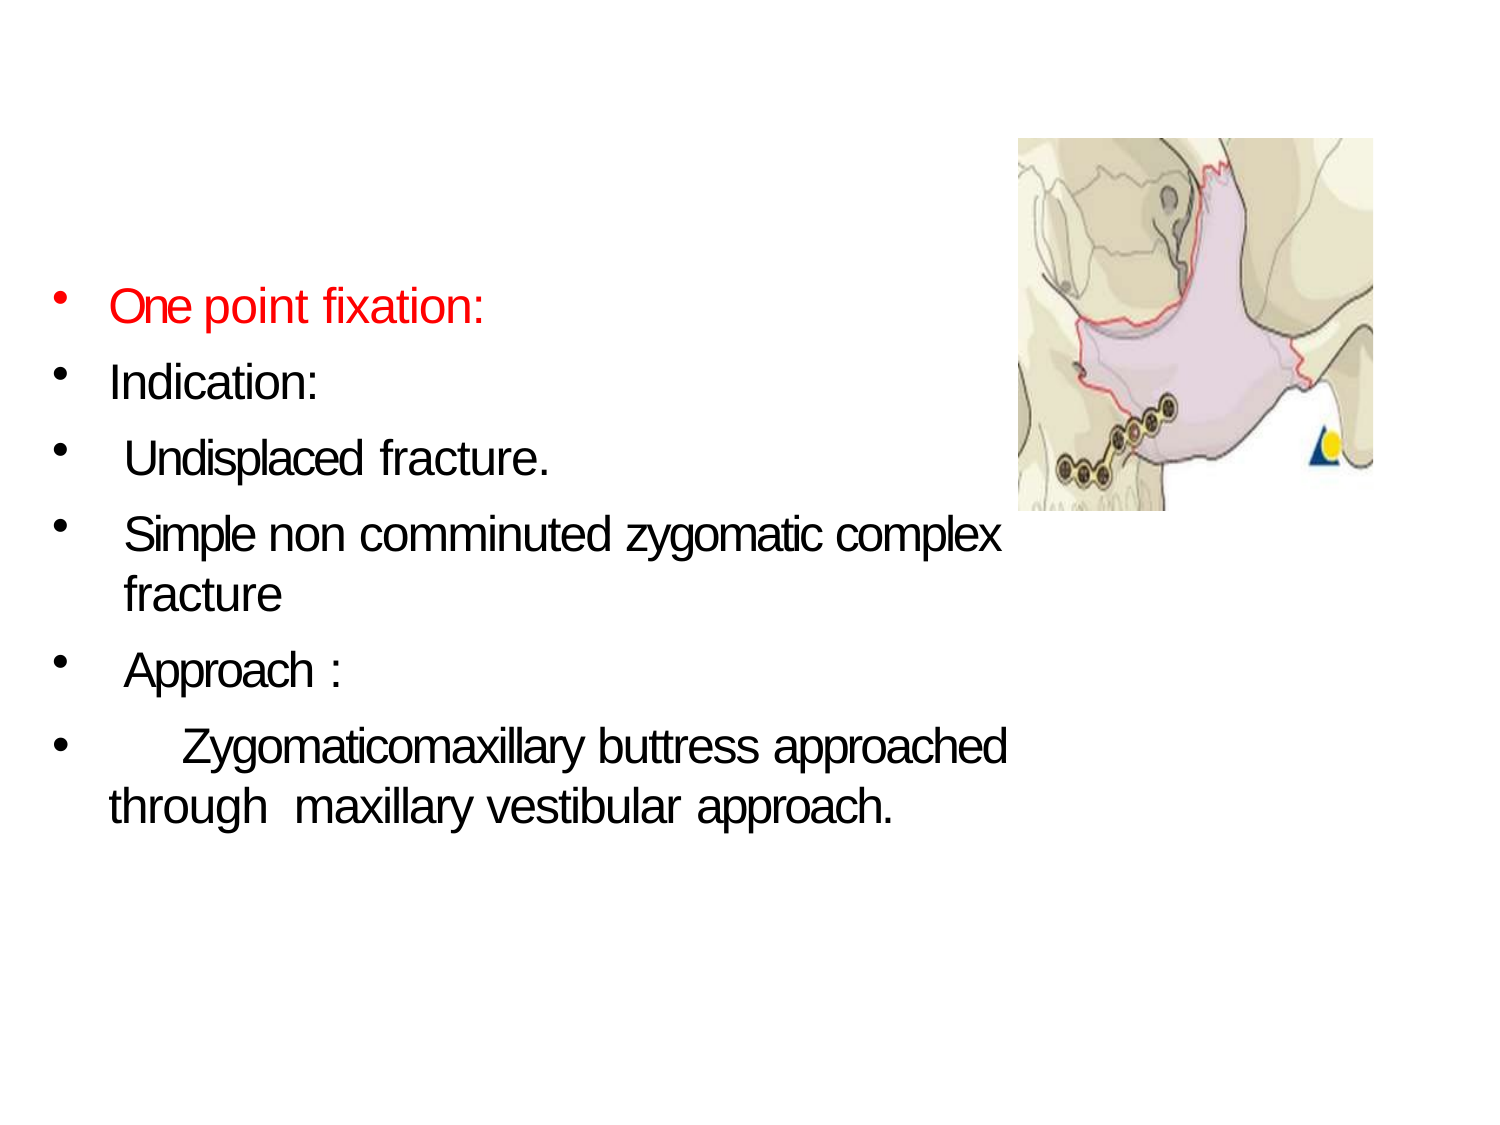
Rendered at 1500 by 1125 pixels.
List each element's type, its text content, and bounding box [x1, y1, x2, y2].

text_box One point fixation: Indication: Undisplaced fracture. Simple non comminuted zygomatic complex fracture Approach : Zygomaticomaxillary buttress approached through maxillary vestibular approach. [50, 255, 1175, 834]
text_box [1018, 138, 1374, 511]
